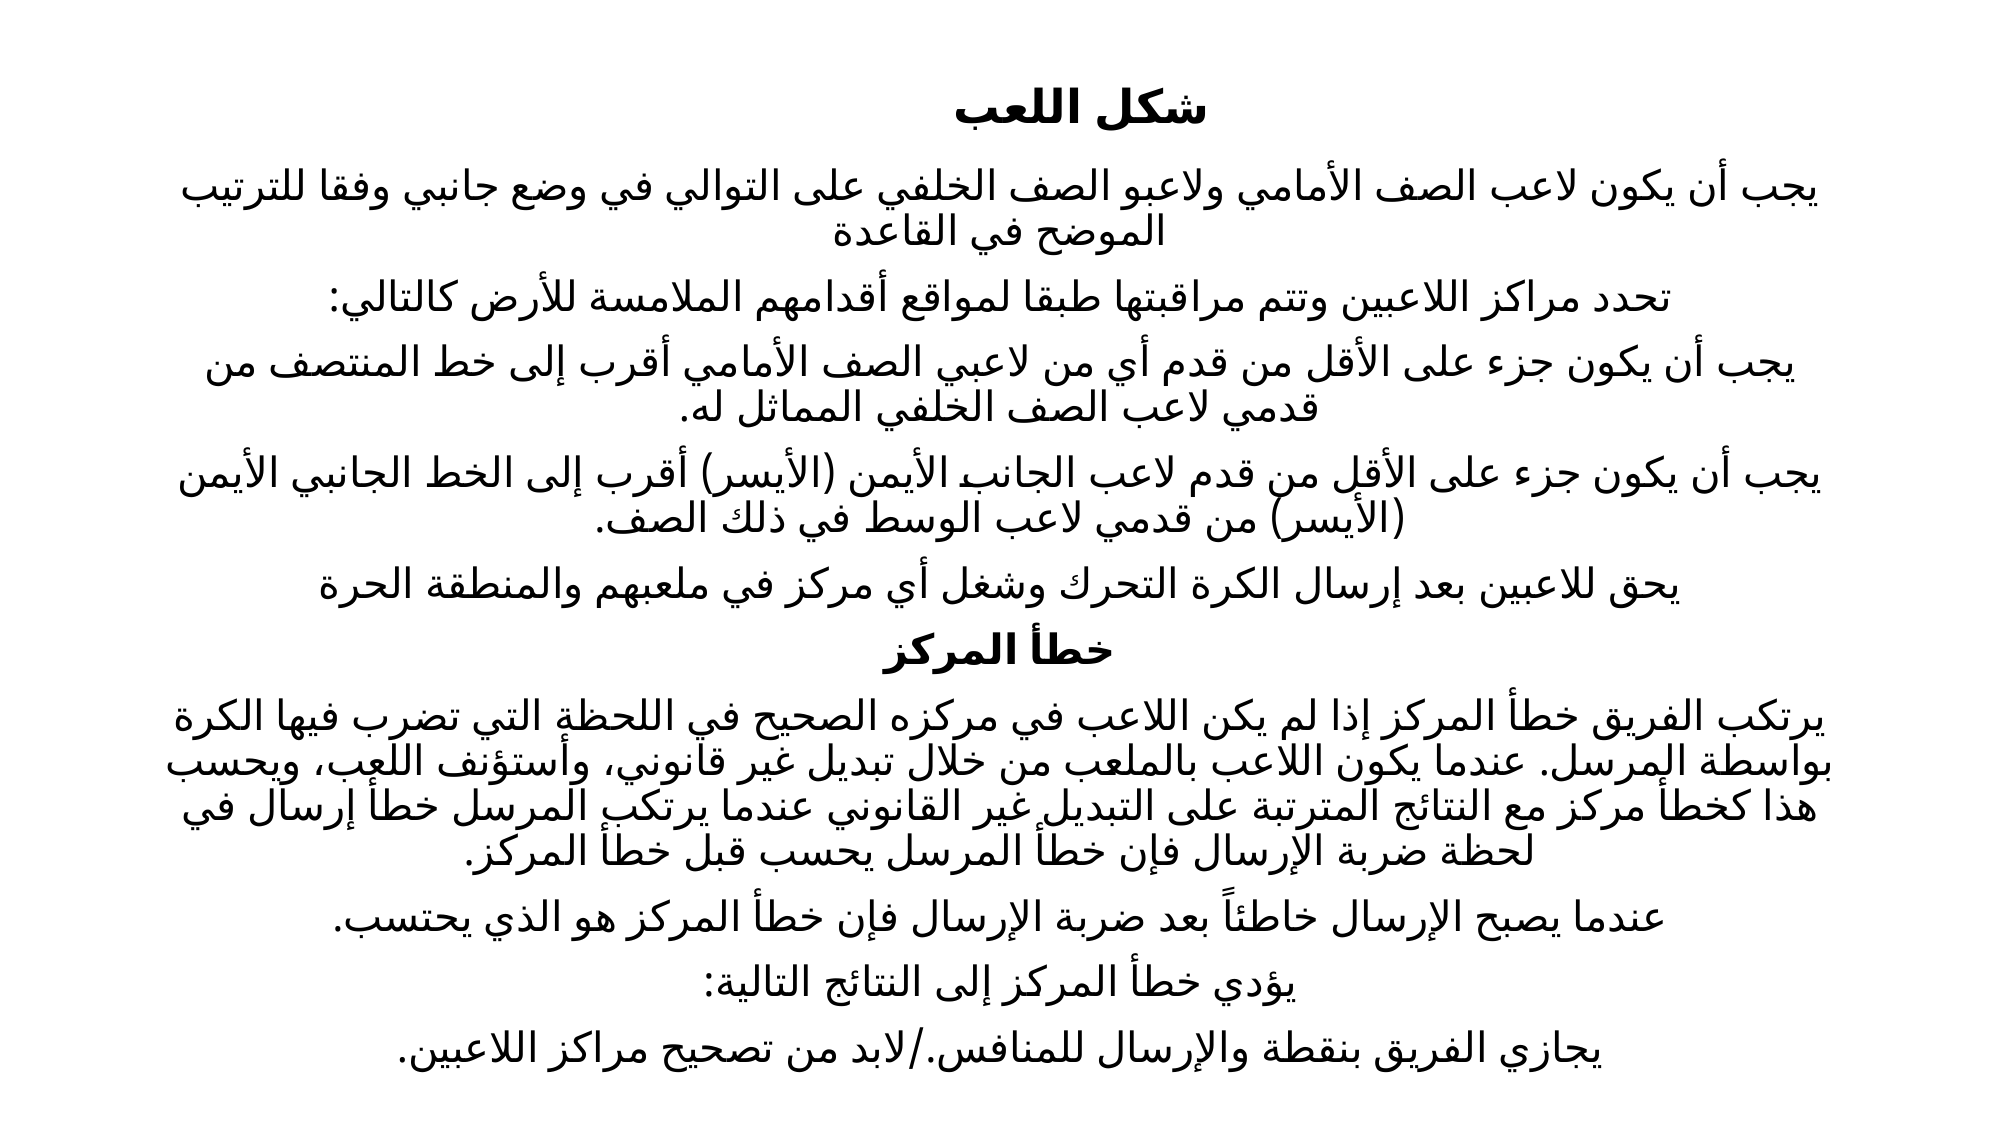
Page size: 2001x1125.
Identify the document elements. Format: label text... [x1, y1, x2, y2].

list يجب أن يكون لاعب الصف الأمامي ولاعبو الصف الخلفي على التوالي في وضع جانبي وفقا للترتيب الموضح في القاعدة تحدد مراكز اللاعبين وتتم مراقبتها طبقا لمواقع أقدامهم الملامسة للأرض كالتالي: يجب أن يكون جزء على الأقل من قدم أي من لاعبي الصف الأمامي أقرب إلى خط المنتصف من قدمي لاعب الصف الخلفي المماثل له. يجب أن يكون جزء على الأقل من قدم لاعب الجانب الأيمن (الأيسر) أقرب إلى الخط الجانبي الأيمن (الأيسر) من قدمي لاعب الوسط في ذلك الصف. يحق للاعبين بعد إرسال الكرة التحرك وشغل أي مركز في ملعبهم والمنطقة الحرة خطأ المركز يرتكب الفريق خطأ المركز إذا لم يكن اللاعب في مركزه الصحيح في اللحظة التي تضرب فيها الكرة بواسطة المرسل. عندما يكون اللاعب بالملعب من خلال تبديل غير قانوني، وأستؤنف اللعب، ويحسب هذا كخطأ مركز مع النتائج المترتبة على التبديل غير القانوني عندما يرتكب المرسل خطأ إرسال في لحظة ضربة الإرسال فإن خطأ المرسل يحسب قبل خطأ المركز. عندما يصبح الإرسال خاطئاً بعد ضربة الإرسال فإن خطأ المركز هو الذي يحتسب. يؤدي خطأ المركز إلى النتائج التالية: يجازي الفريق بنقطة والإرسال للمنافس./لابد من تصحيح مراكز اللاعبين. [137, 156, 1863, 1014]
title شكل اللعب [873, 59, 1225, 156]
